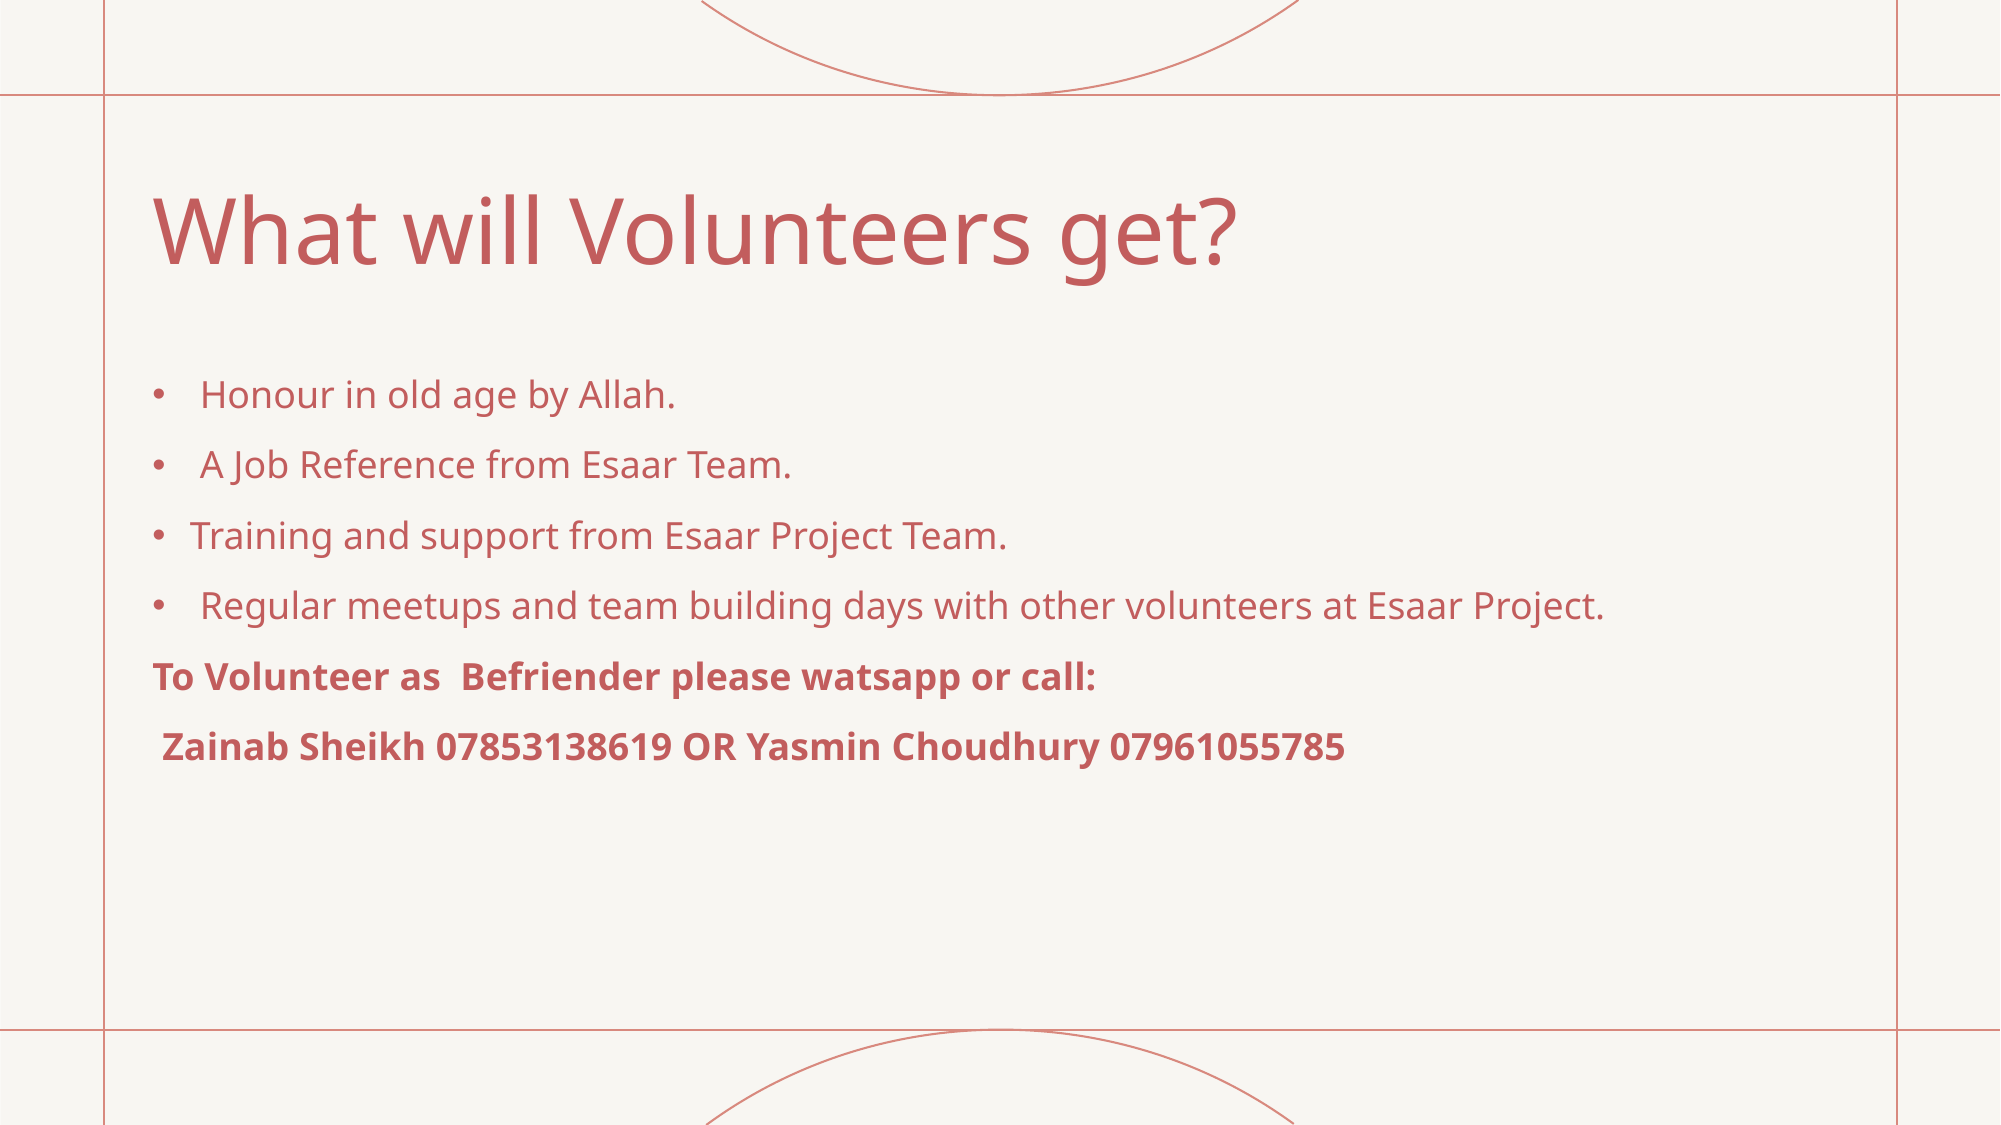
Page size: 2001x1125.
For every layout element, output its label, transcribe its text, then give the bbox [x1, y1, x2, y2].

title What will Volunteers get? [137, 119, 1863, 337]
list Honour in old age by Allah. A Job Reference from Esaar Team. Training and support from Esaar Project Team. Regular meetups and team building days with other volunteers at Esaar Project. To Volunteer as Befriender please watsapp or call: Zainab Sheikh 07853138619 OR Yasmin Choudhury 07961055785 [137, 359, 1863, 987]
